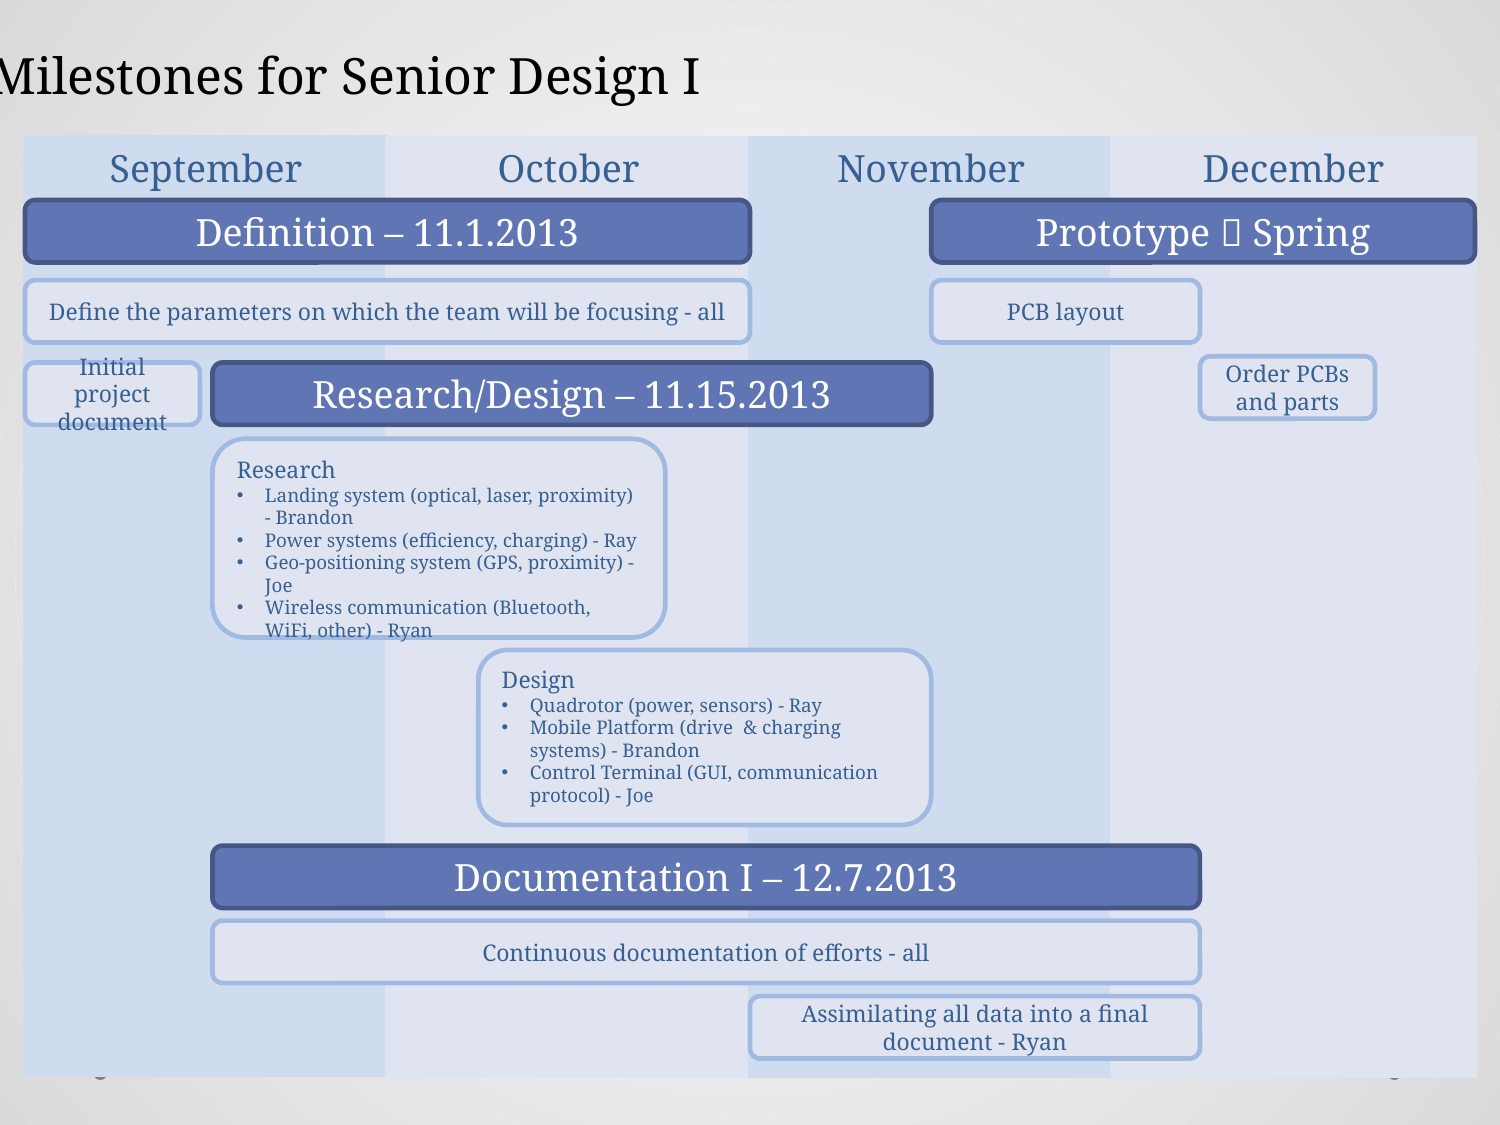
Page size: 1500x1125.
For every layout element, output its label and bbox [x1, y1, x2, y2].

text_box [24, 37, 1476, 1076]
